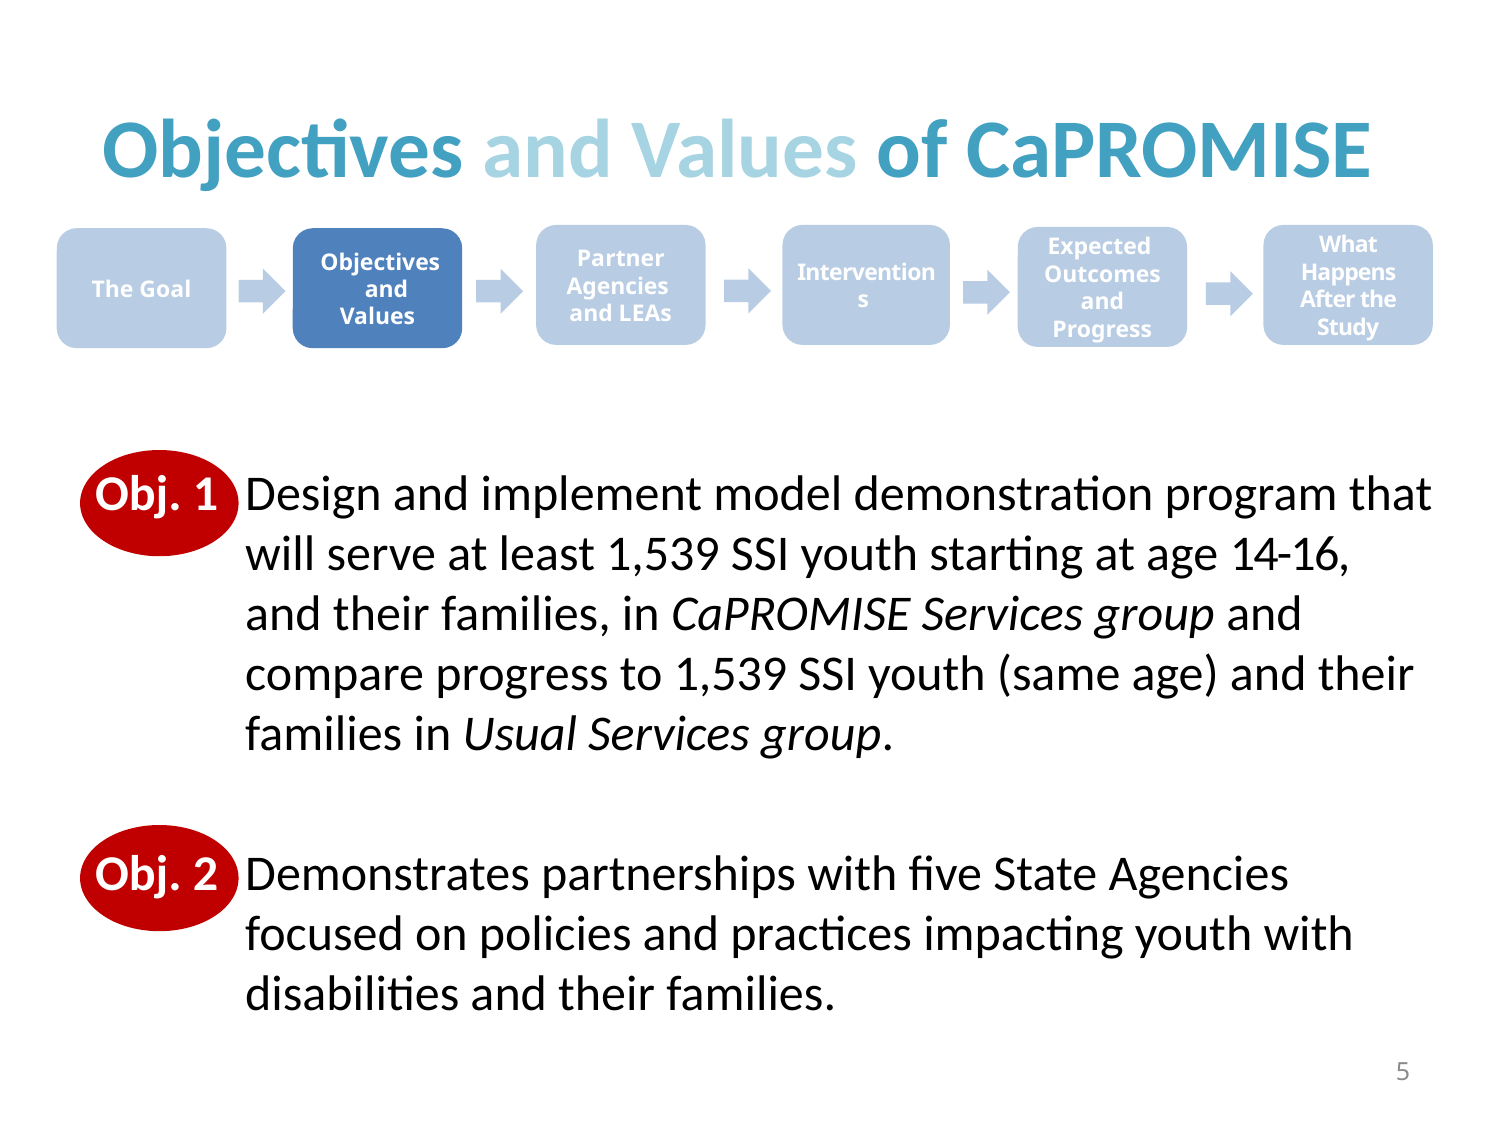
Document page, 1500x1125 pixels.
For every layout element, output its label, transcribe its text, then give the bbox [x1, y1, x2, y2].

title Objectives and Values of CaPROMISE [50, 50, 1425, 238]
list Obj. 1 Design and implement model demonstration program that will serve at least 1,539 SSI youth starting at age 14-16, and their families, in CaPROMISE Services group and compare progress to 1,539 SSI youth (same age) and their families in Usual Services group. Obj. 2 Demonstrates partnerships with five State Agencies focused on policies and practices impacting youth with disabilities and their families. [80, 387, 1450, 1050]
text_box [56, 224, 1434, 349]
slide_number 5 [1348, 1042, 1425, 1103]
